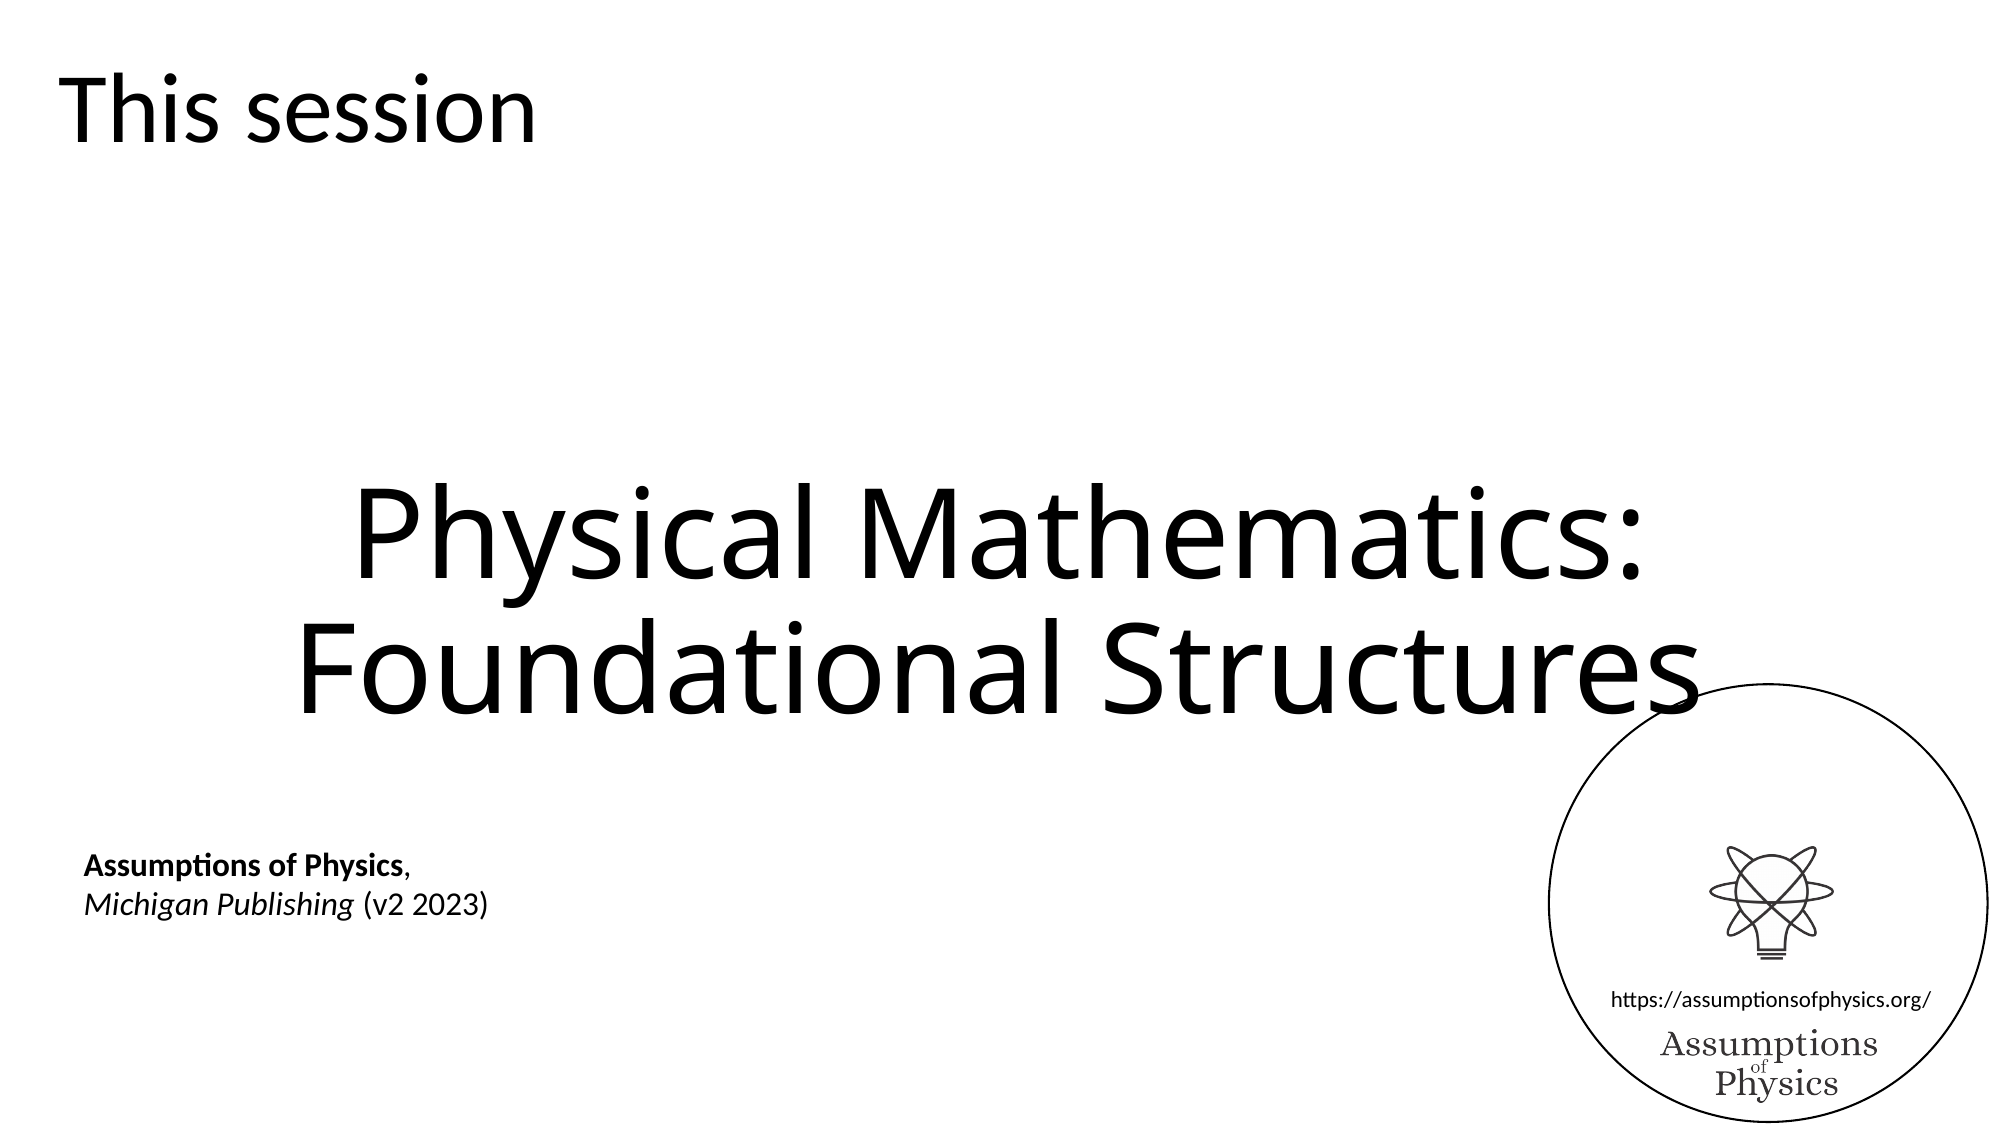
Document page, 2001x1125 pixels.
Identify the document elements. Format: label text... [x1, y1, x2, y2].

text_box Assumptions of Physics, Michigan Publishing (v2 2023) [68, 835, 504, 930]
picture [1709, 846, 1834, 960]
text_box This session [43, 34, 555, 170]
title Physical Mathematics: Foundational Structures [136, 280, 1862, 749]
picture [1660, 1029, 1877, 1103]
